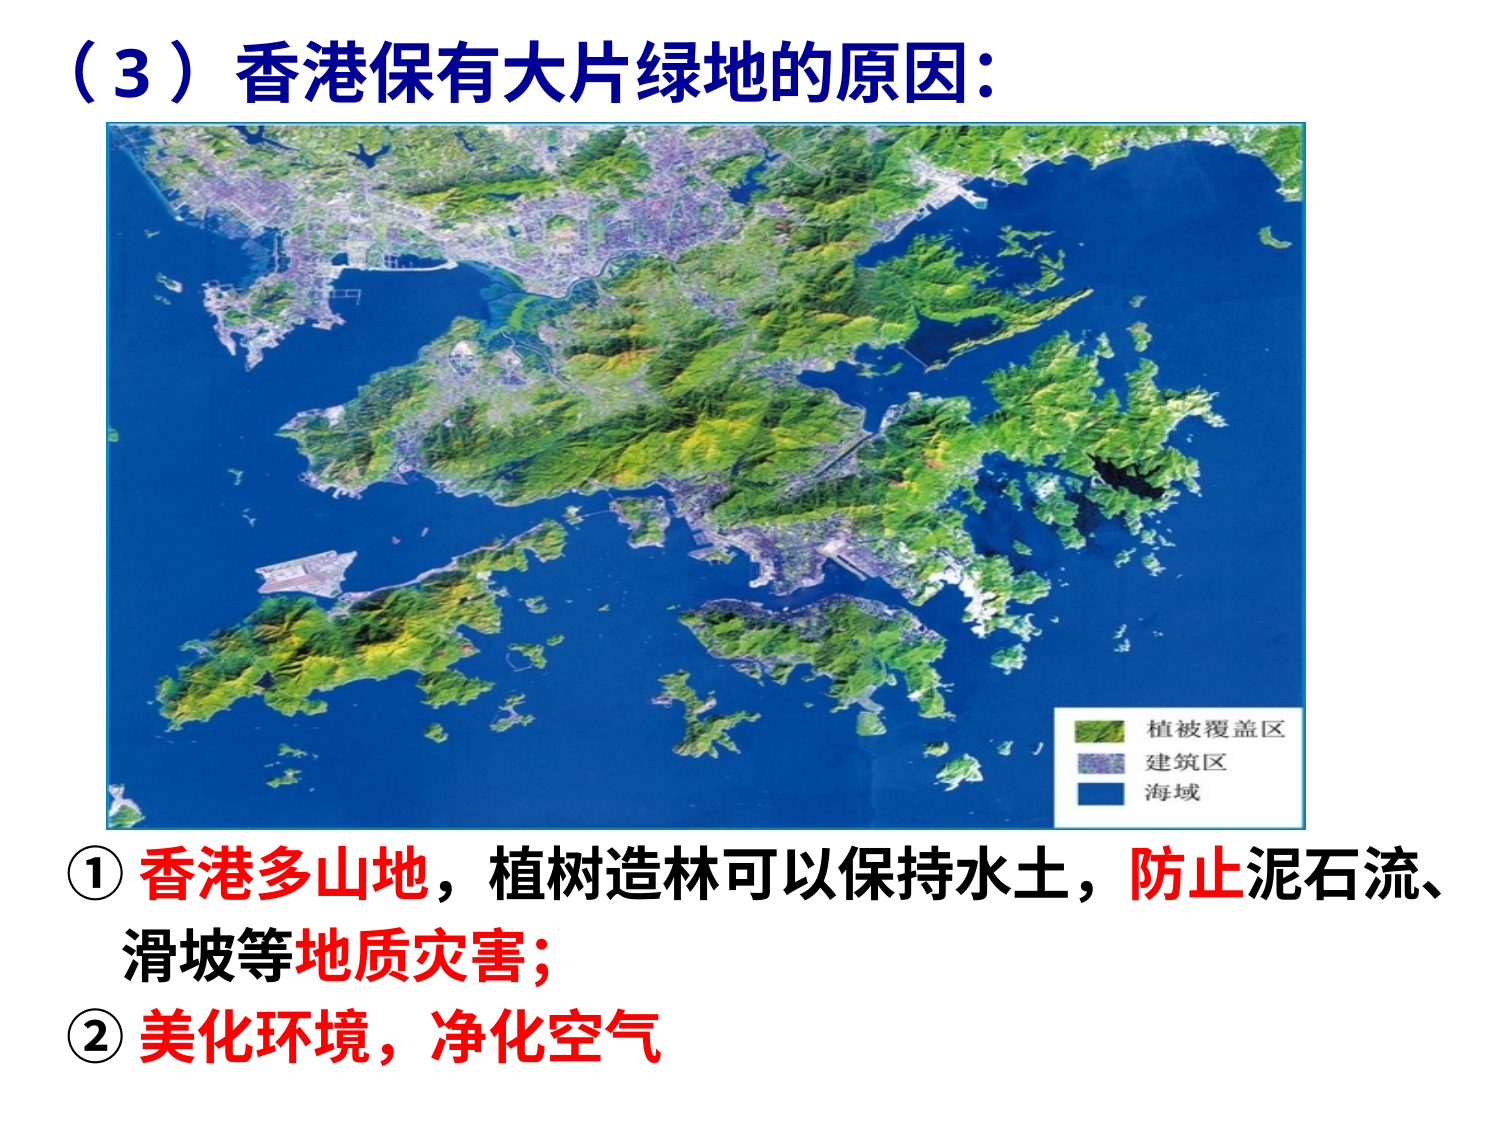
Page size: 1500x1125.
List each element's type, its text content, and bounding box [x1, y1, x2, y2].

picture [105, 122, 1306, 830]
text_box （3）香港保有大片绿地的原因： [16, 38, 1029, 118]
text_box ①香港多山地，植树造林可以保持水土，防止泥石流、 滑坡等地质灾害； ②美化环境，净化空气 [38, 829, 1498, 1078]
